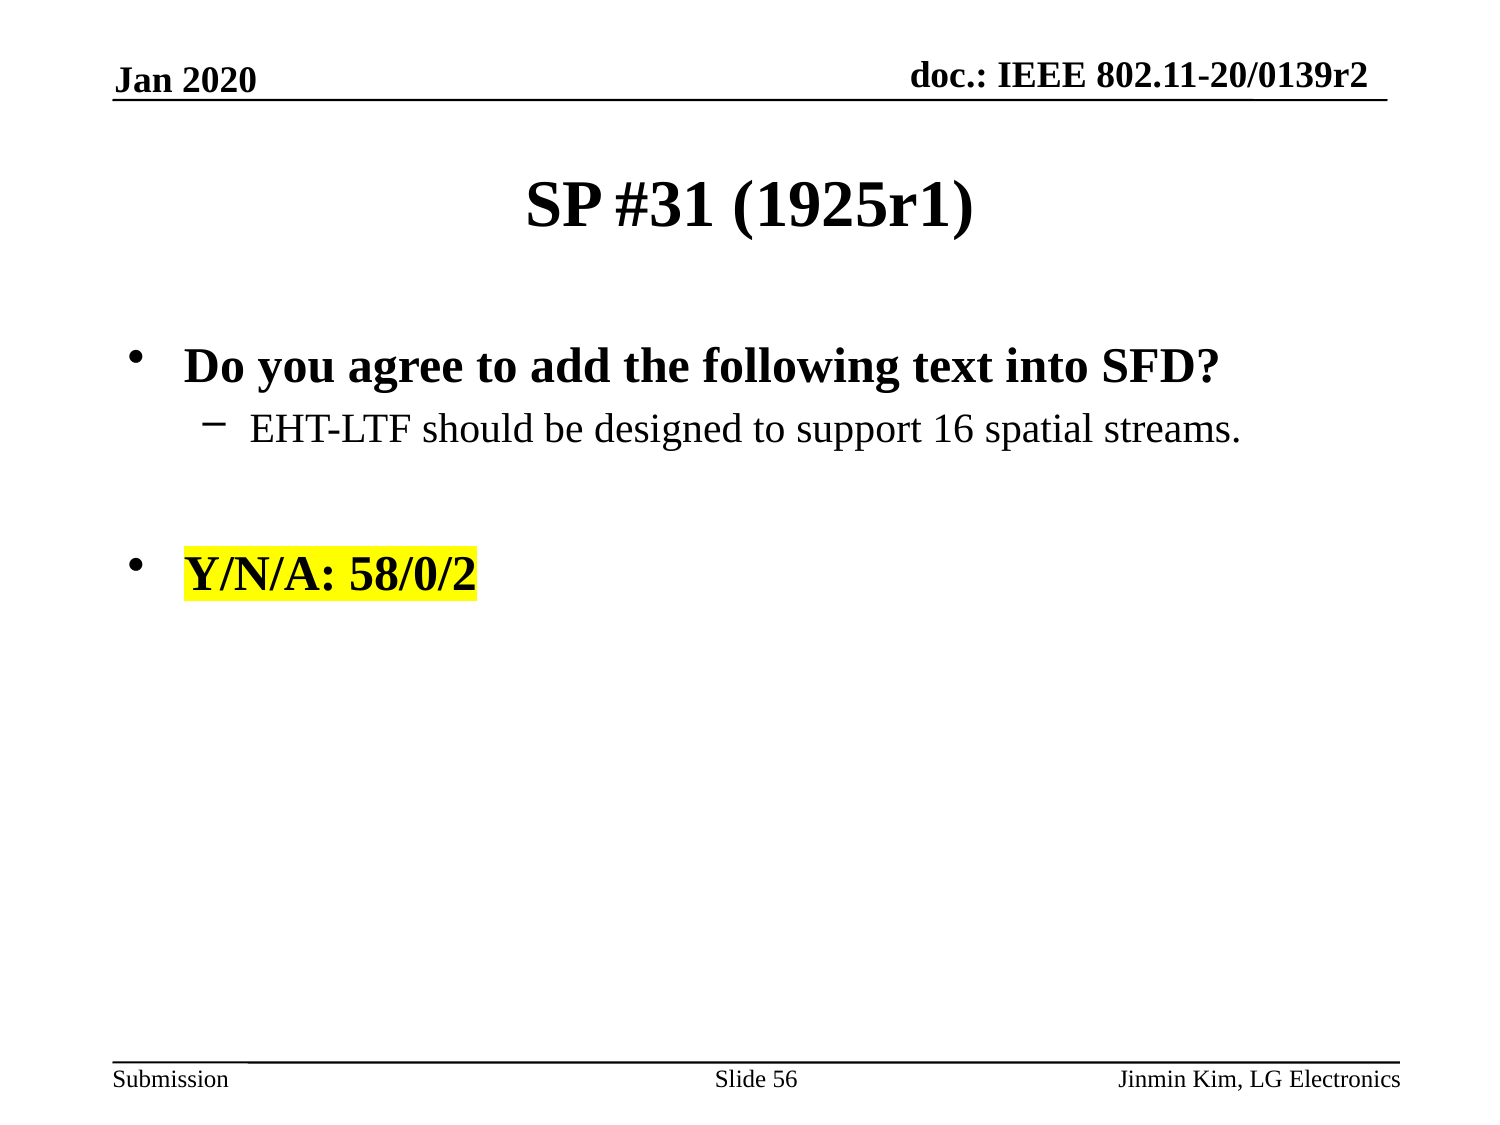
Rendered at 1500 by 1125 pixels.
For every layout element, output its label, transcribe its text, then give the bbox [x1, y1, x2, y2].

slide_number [114, 54, 259, 101]
slide_number Slide 56 [712, 1061, 800, 1093]
title SP #31 (1925r1) [112, 112, 1388, 288]
footer Jinmin Kim, LG Electronics [1114, 1061, 1402, 1125]
list Do you agree to add the following text into SFD? EHT-LTF should be designed to support 16 spatial streams. Y/N/A: 58/0/2 [112, 324, 1388, 1000]
